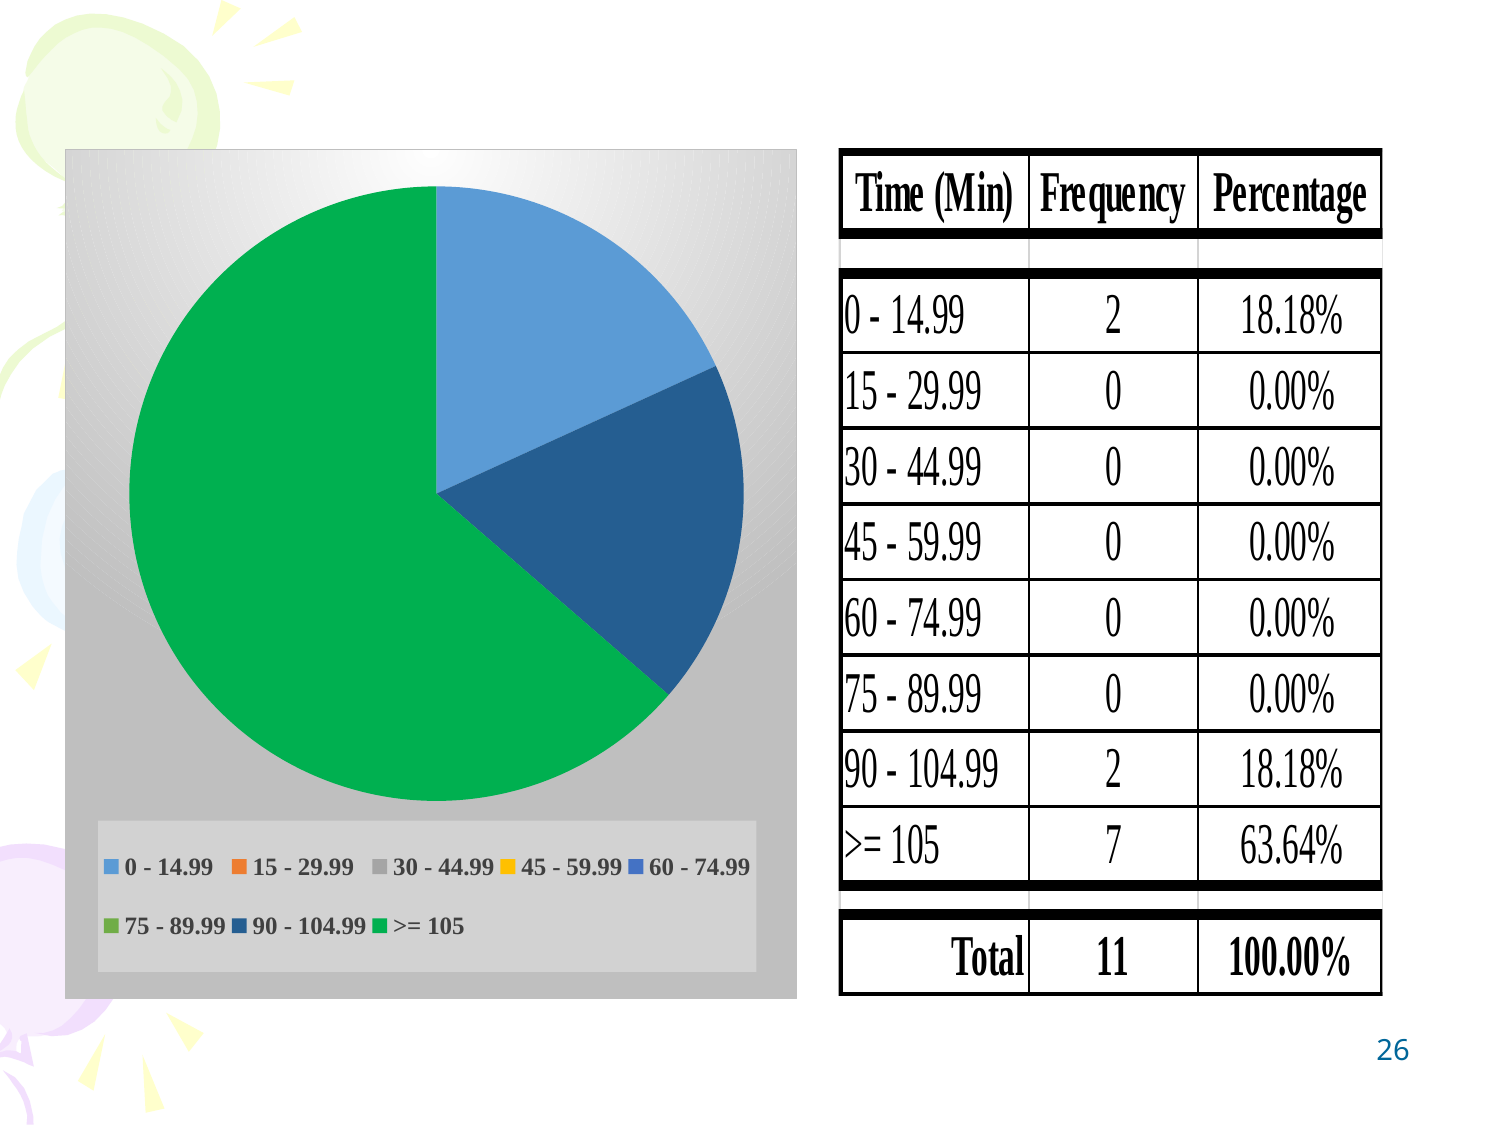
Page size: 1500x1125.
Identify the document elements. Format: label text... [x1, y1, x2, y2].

chart [64, 148, 798, 1000]
slide_number 26 [1074, 1024, 1425, 1100]
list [838, 148, 1385, 1000]
